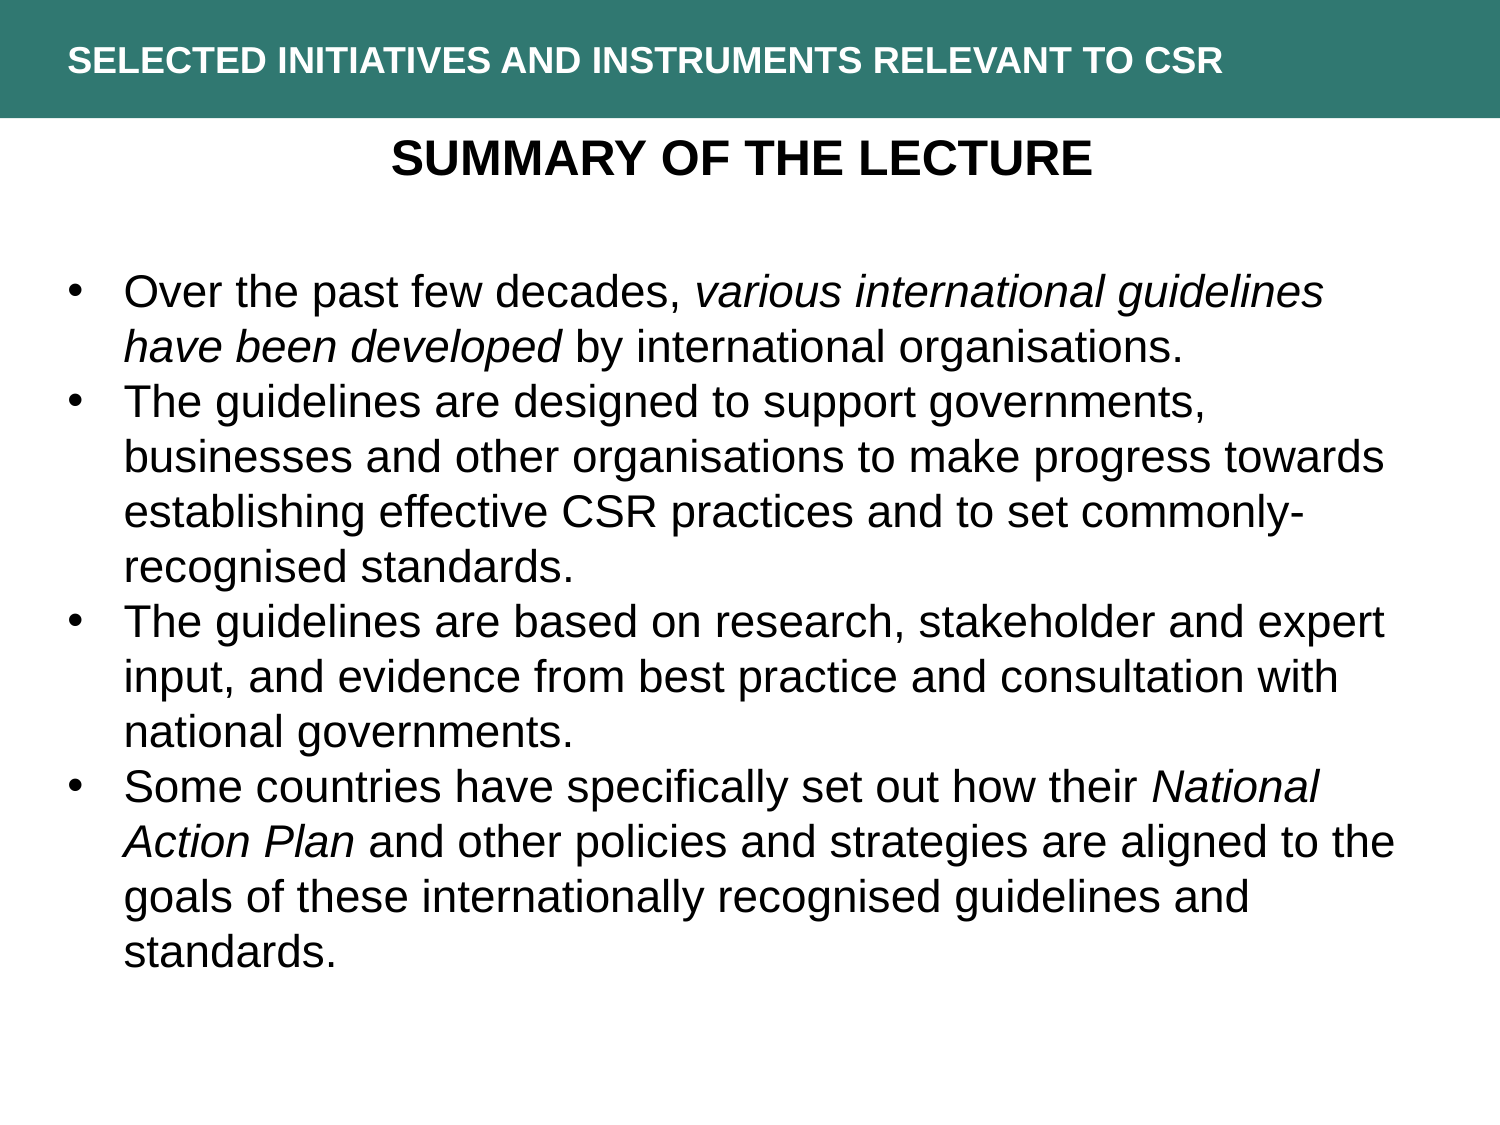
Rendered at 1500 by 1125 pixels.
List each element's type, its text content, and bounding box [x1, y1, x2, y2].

text_box summary of the lecture [55, 118, 1444, 193]
text_box Selected Initiatives and Instruments Relevant to CSR [0, 0, 1500, 120]
text_box Over the past few decades, various international guidelines have been developed by international organisations. The guidelines are designed to support governments, businesses and other organisations to make progress towards establishing effective CSR practices and to set commonly-recognised standards. The guidelines are based on research, stakeholder and expert input, and evidence from best practice and consultation with national governments. Some countries have specifically set out how their National Action Plan and other policies and strategies are aligned to the goals of these internationally recognised guidelines and standards. [52, 254, 1444, 1084]
